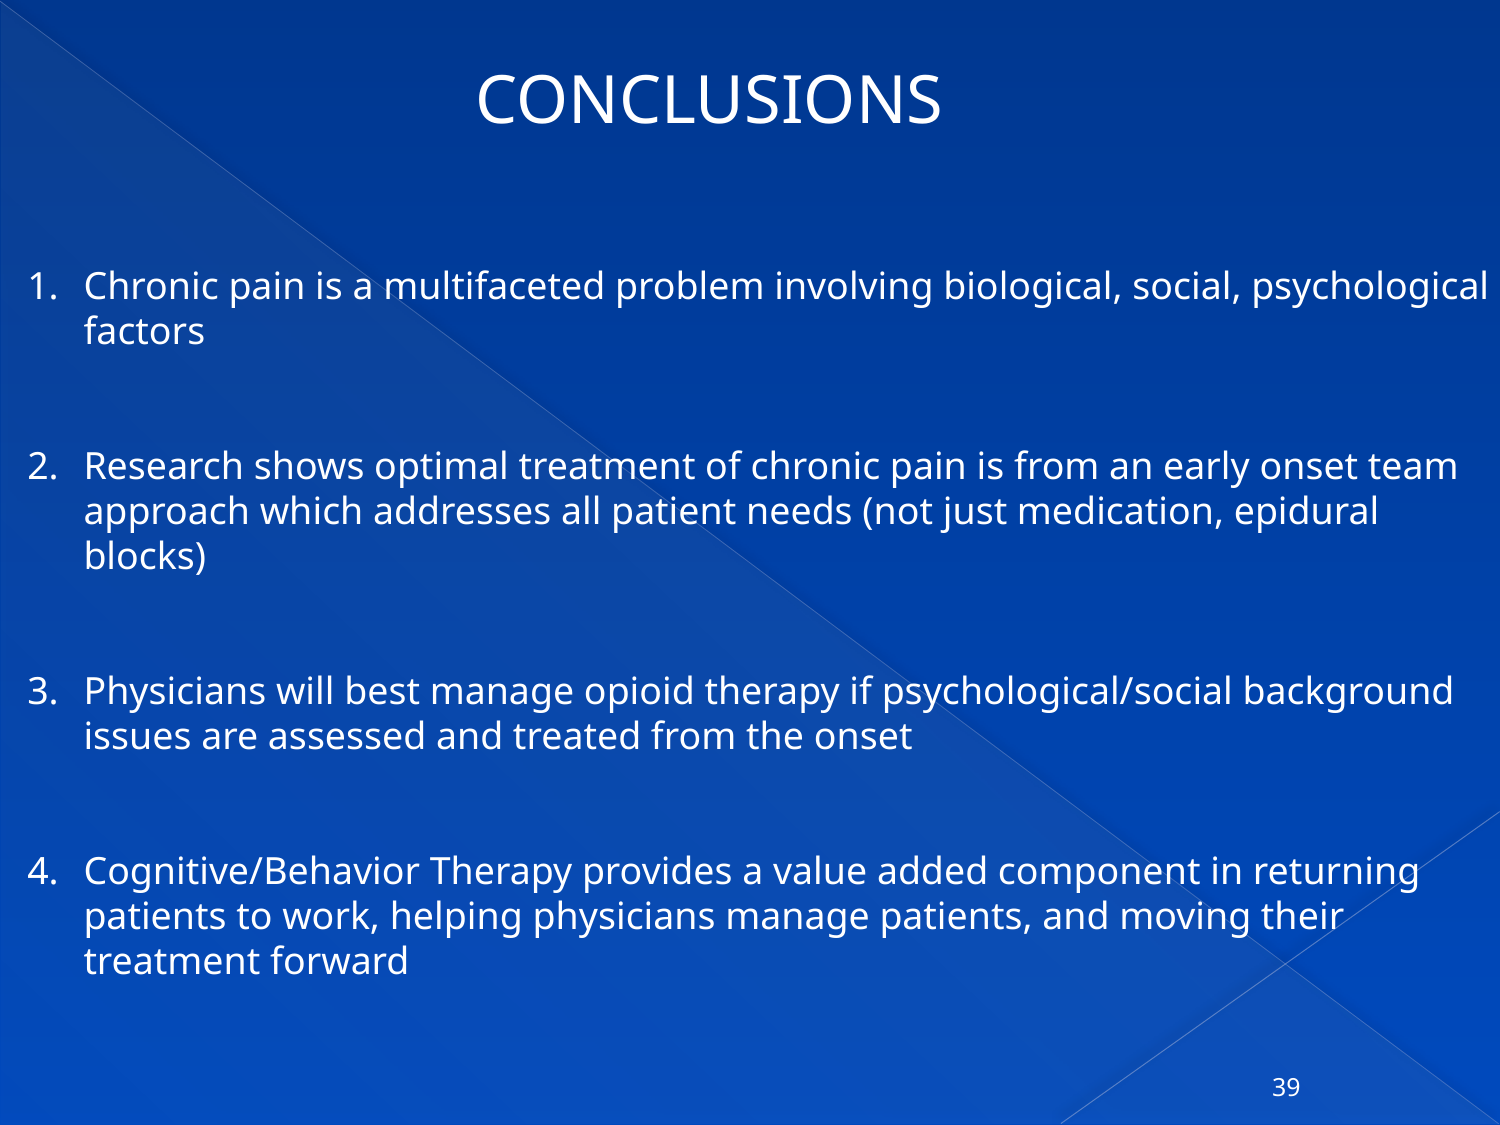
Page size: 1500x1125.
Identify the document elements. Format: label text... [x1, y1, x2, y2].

slide_number 39 [1245, 1063, 1328, 1113]
text_box CONCLUSIONS Chronic pain is a multifaceted problem involving biological, social, psychological factors Research shows optimal treatment of chronic pain is from an early onset team approach which addresses all patient needs (not just medication, epidural blocks) Physicians will best manage opioid therapy if psychological/social background issues are assessed and treated from the onset Cognitive/Behavior Therapy provides a value added component in returning patients to work, helping physicians manage patients, and moving their treatment forward [12, 49, 1500, 990]
